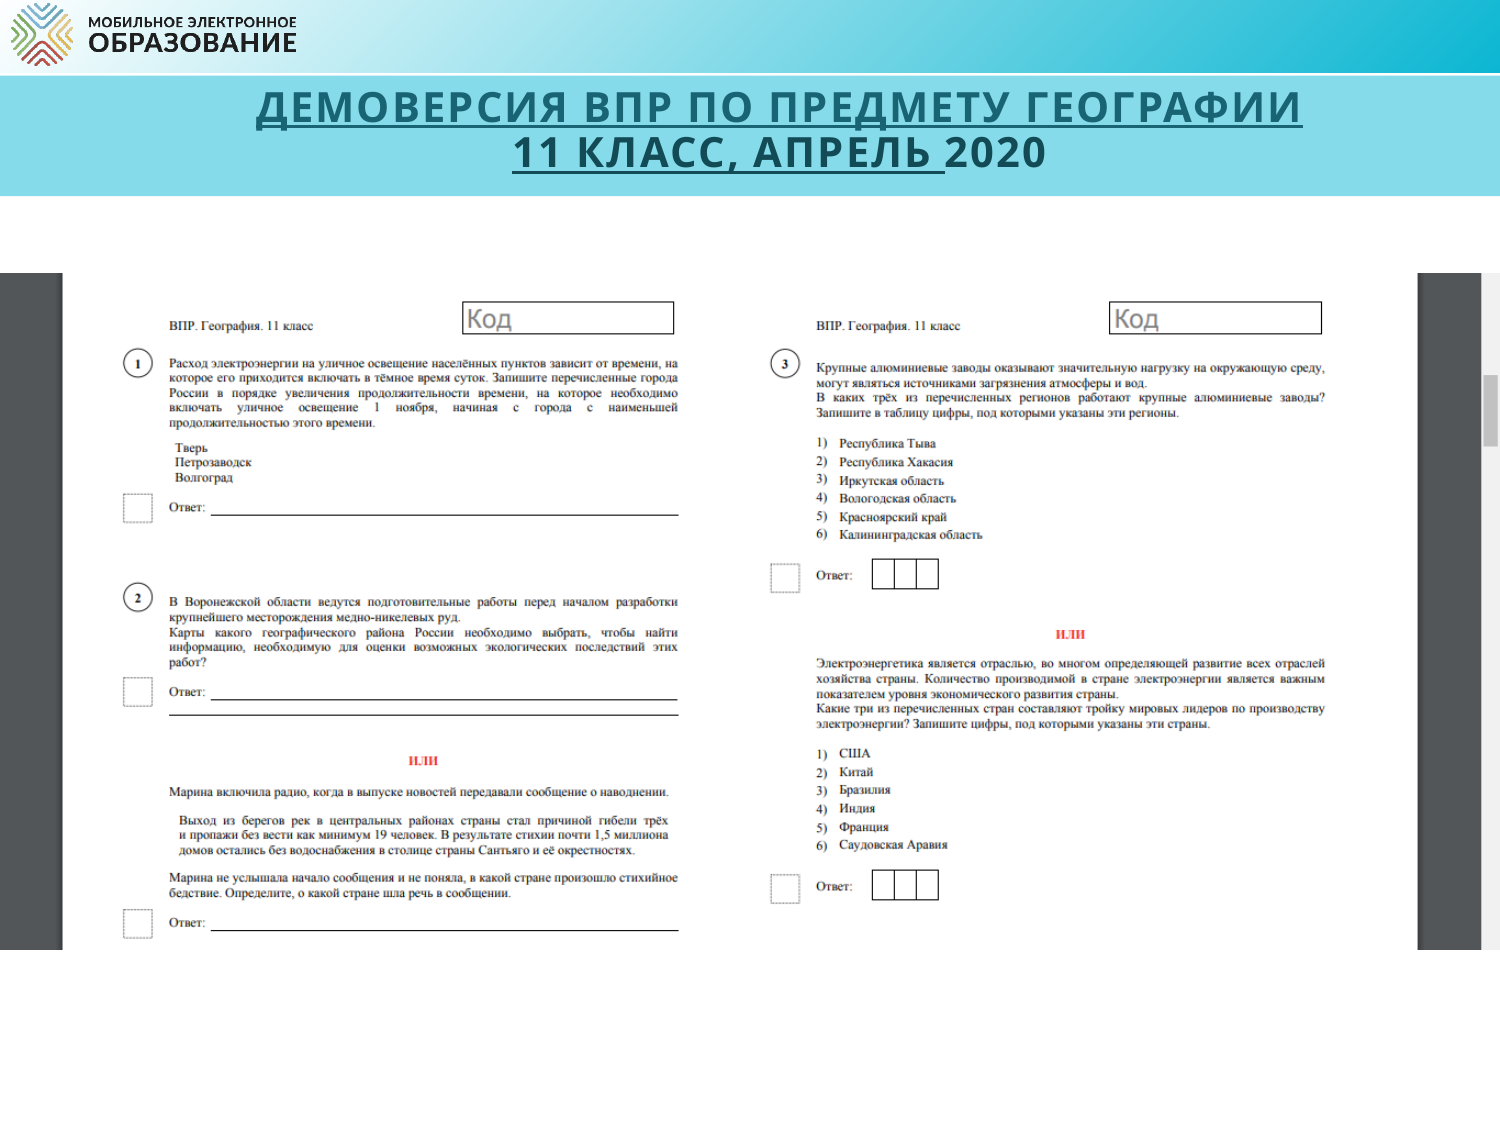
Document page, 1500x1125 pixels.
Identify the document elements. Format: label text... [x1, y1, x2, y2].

title ДЕМОВЕРСИЯ ВПР по предмету географии 11 класс, апрель 2020 [41, 66, 1500, 197]
picture [11, 3, 296, 66]
picture [0, 273, 1500, 951]
